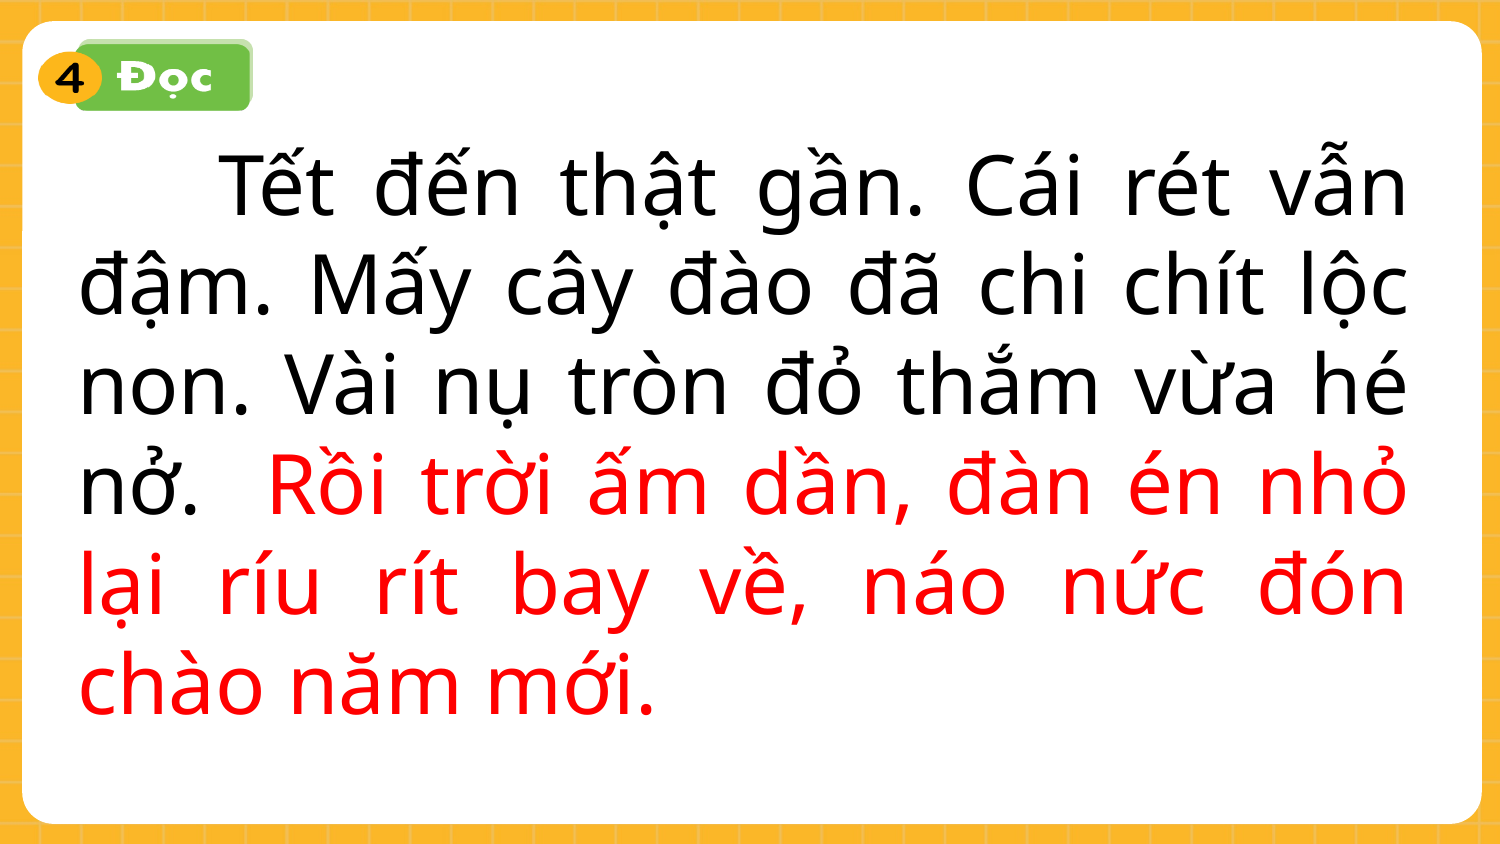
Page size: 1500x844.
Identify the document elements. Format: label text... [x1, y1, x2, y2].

picture [0, 0, 1500, 844]
text_box Tết đến thật gần. Cái rét vẫn đậm. Mấy cây đào đã chi chít lộc non. Vài nụ tròn đỏ thắm vừa hé nở. Rồi trời ấm dần, đàn én nhỏ lại ríu rít bay về, náo nức đón chào năm mới. [62, 124, 1426, 739]
text_box [127, 587, 286, 669]
